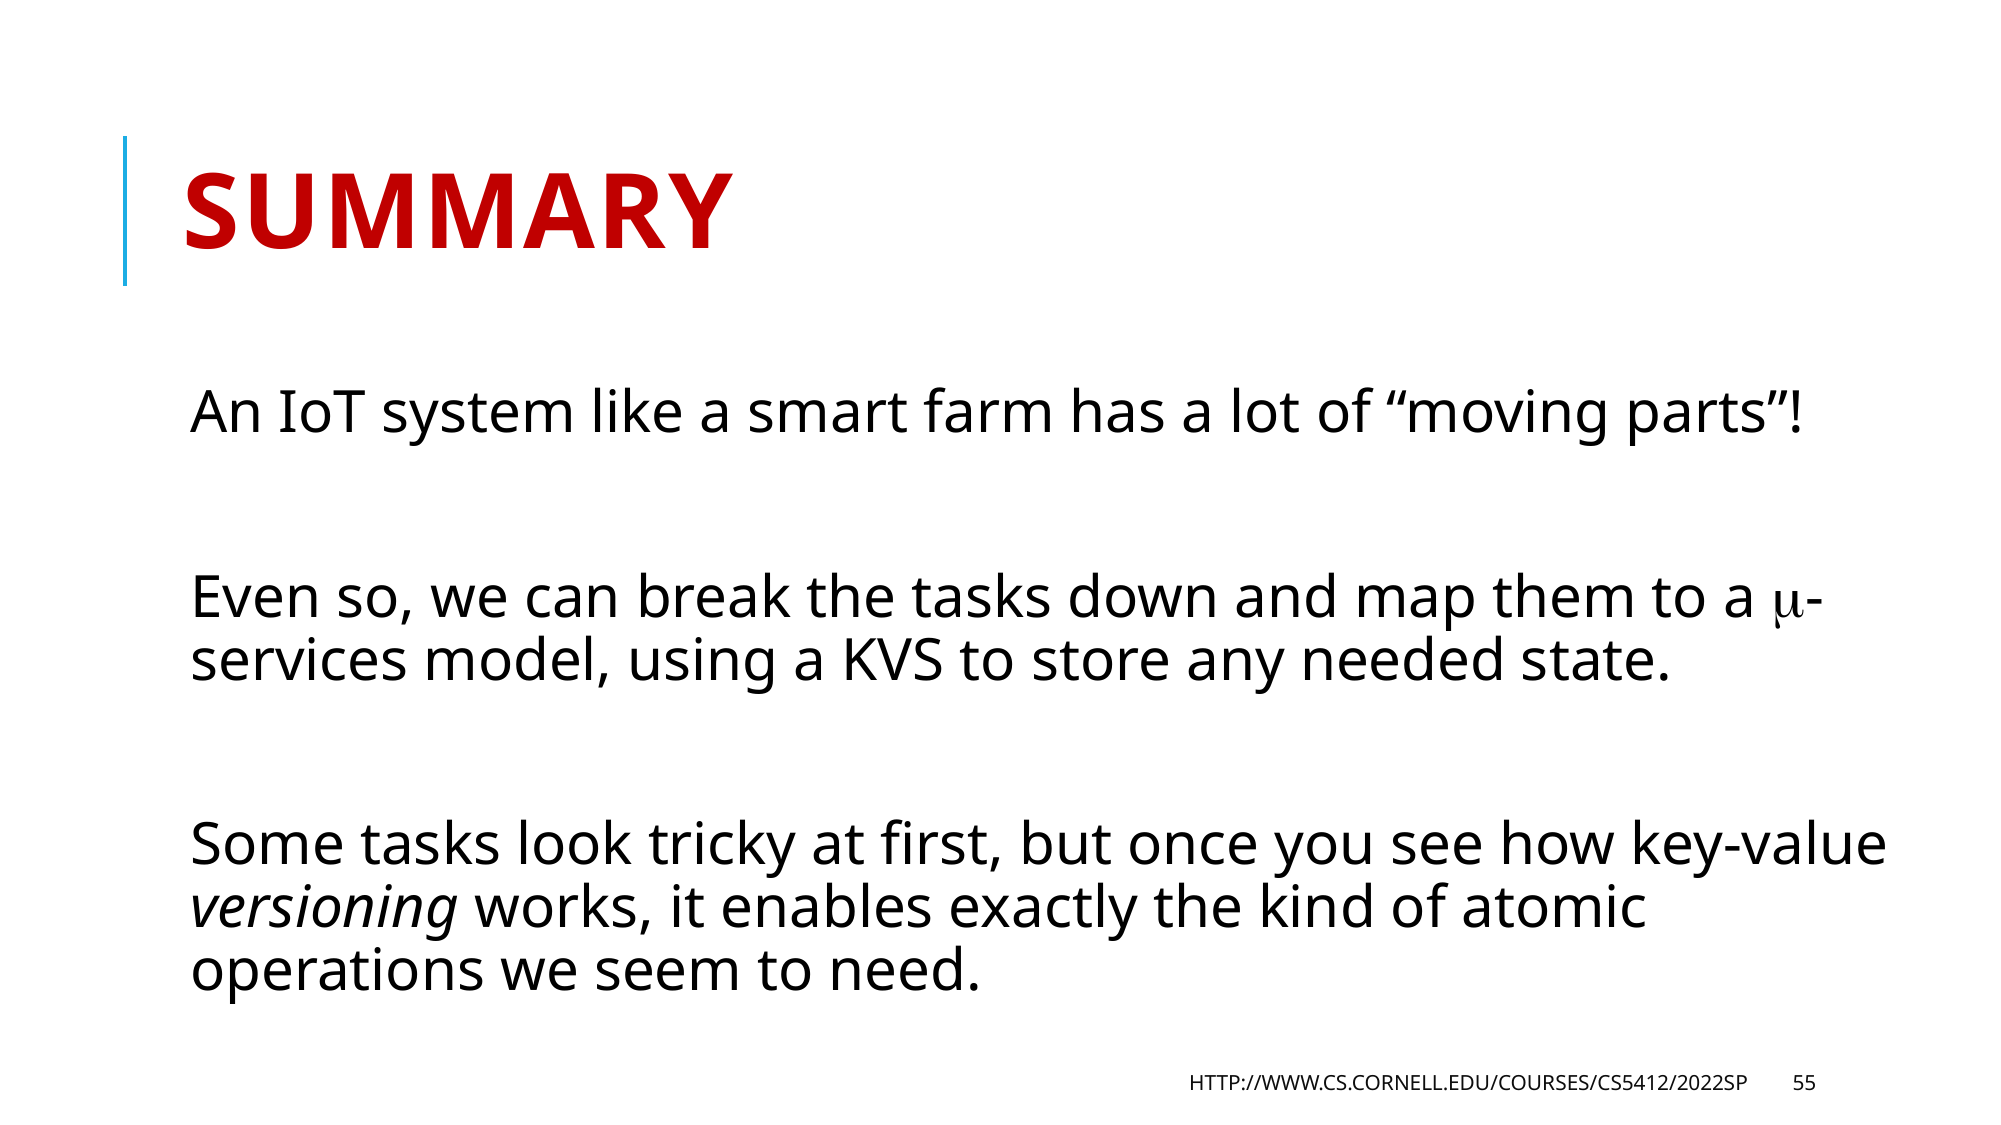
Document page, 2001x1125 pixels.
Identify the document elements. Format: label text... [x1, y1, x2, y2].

list An IoT system like a smart farm has a lot of “moving parts”! Even so, we can break the tasks down and map them to a -services model, using a KVS to store any needed state. Some tasks look tricky at first, but once you see how key-value versioning works, it enables exactly the kind of atomic operations we seem to need. [168, 375, 1938, 1035]
footer http://www.cs.cornell.edu/courses/cs5412/2022sp [794, 1061, 1763, 1107]
title Summary [168, 96, 1938, 342]
slide_number 55 [1777, 1061, 1938, 1107]
